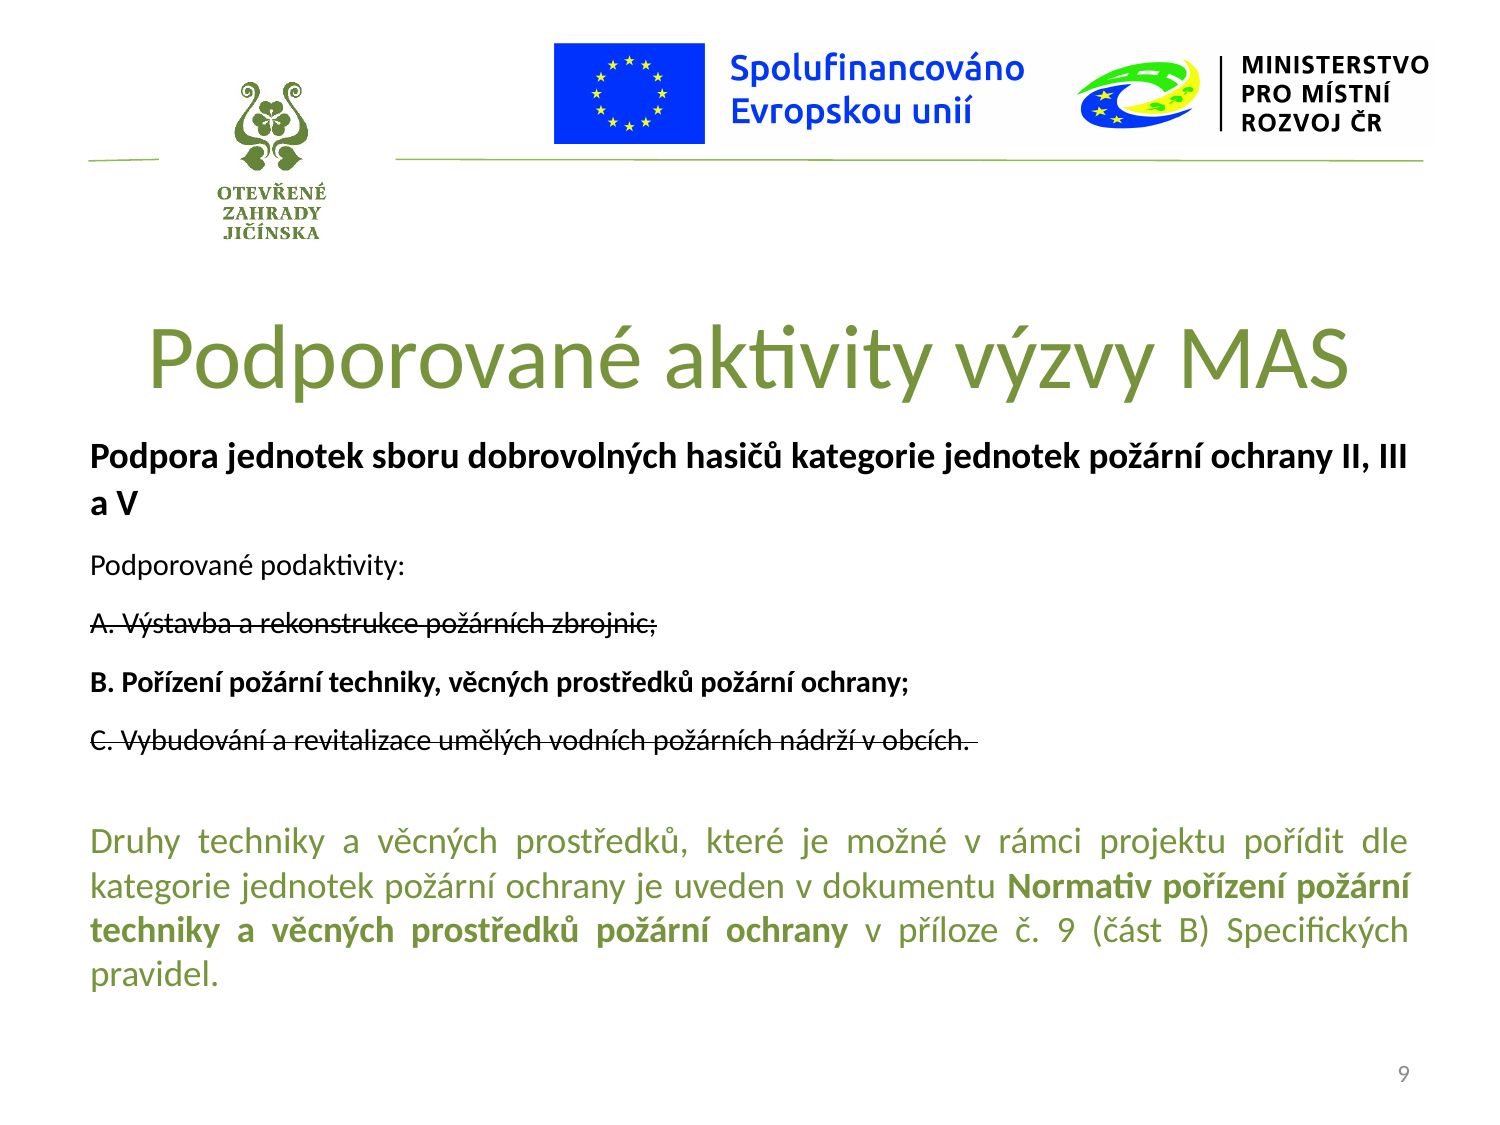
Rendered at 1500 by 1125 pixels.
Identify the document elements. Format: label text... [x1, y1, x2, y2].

picture [159, 48, 384, 274]
title Podporované aktivity výzvy MAS [75, 258, 1425, 420]
list Podpora jednotek sboru dobrovolných hasičů kategorie jednotek požární ochrany II, III a V Podporované podaktivity: A. Výstavba a rekonstrukce požárních zbrojnic; B. Pořízení požární techniky, věcných prostředků požární ochrany; C. Vybudování a revitalizace umělých vodních požárních nádrží v obcích. Druhy techniky a věcných prostředků, které je možné v rámci projektu pořídit dle kategorie jednotek požární ochrany je uveden v dokumentu Normativ pořízení požární techniky a věcných prostředků požární ochrany v příloze č. 9 (část B) Specifických pravidel. [75, 420, 1425, 1005]
picture [550, 39, 1436, 148]
slide_number 9 [1074, 1042, 1425, 1103]
